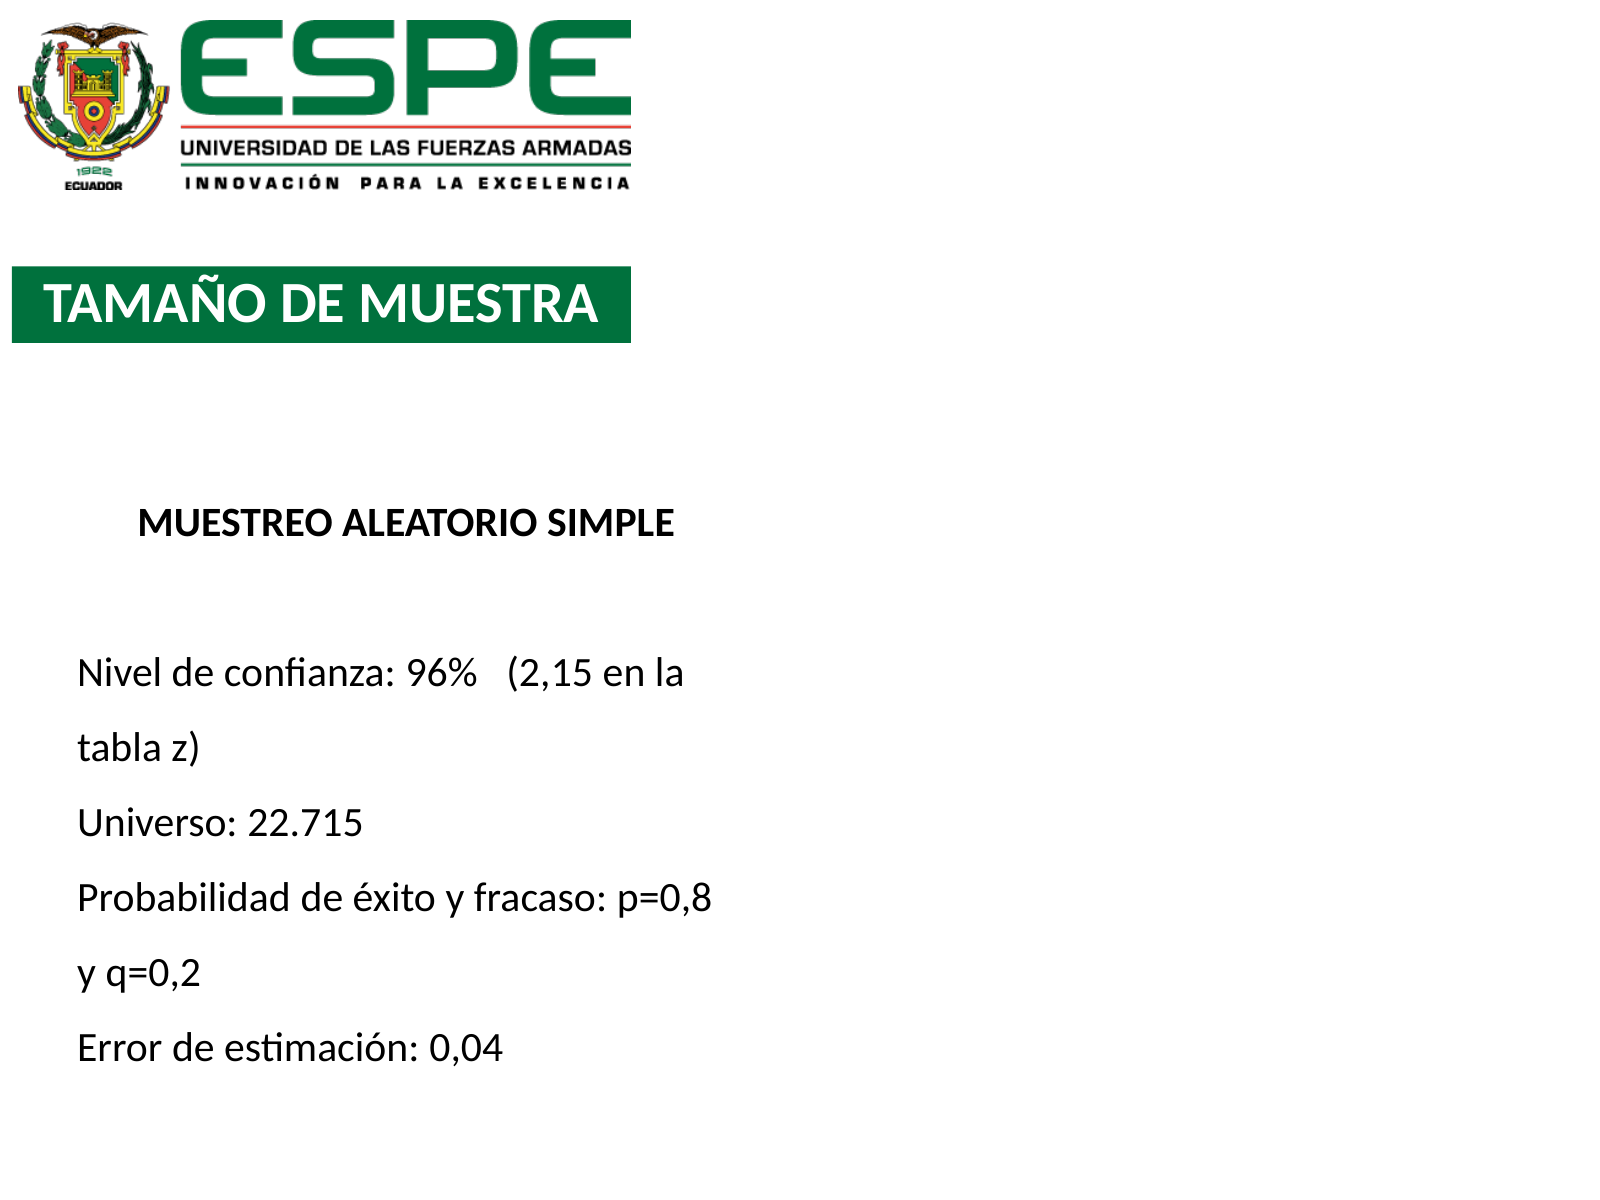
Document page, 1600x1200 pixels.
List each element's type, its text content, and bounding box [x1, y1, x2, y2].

text_box MUESTREO ALEATORIO SIMPLE Nivel de confianza: 96% (2,15 en la tabla z) Universo: 22.715 Probabilidad de éxito y fracaso: p=0,8 y q=0,2 Error de estimación: 0,04 [62, 462, 750, 1153]
picture [18, 19, 632, 190]
text_box TAMAÑO DE MUESTRA [0, 257, 666, 342]
